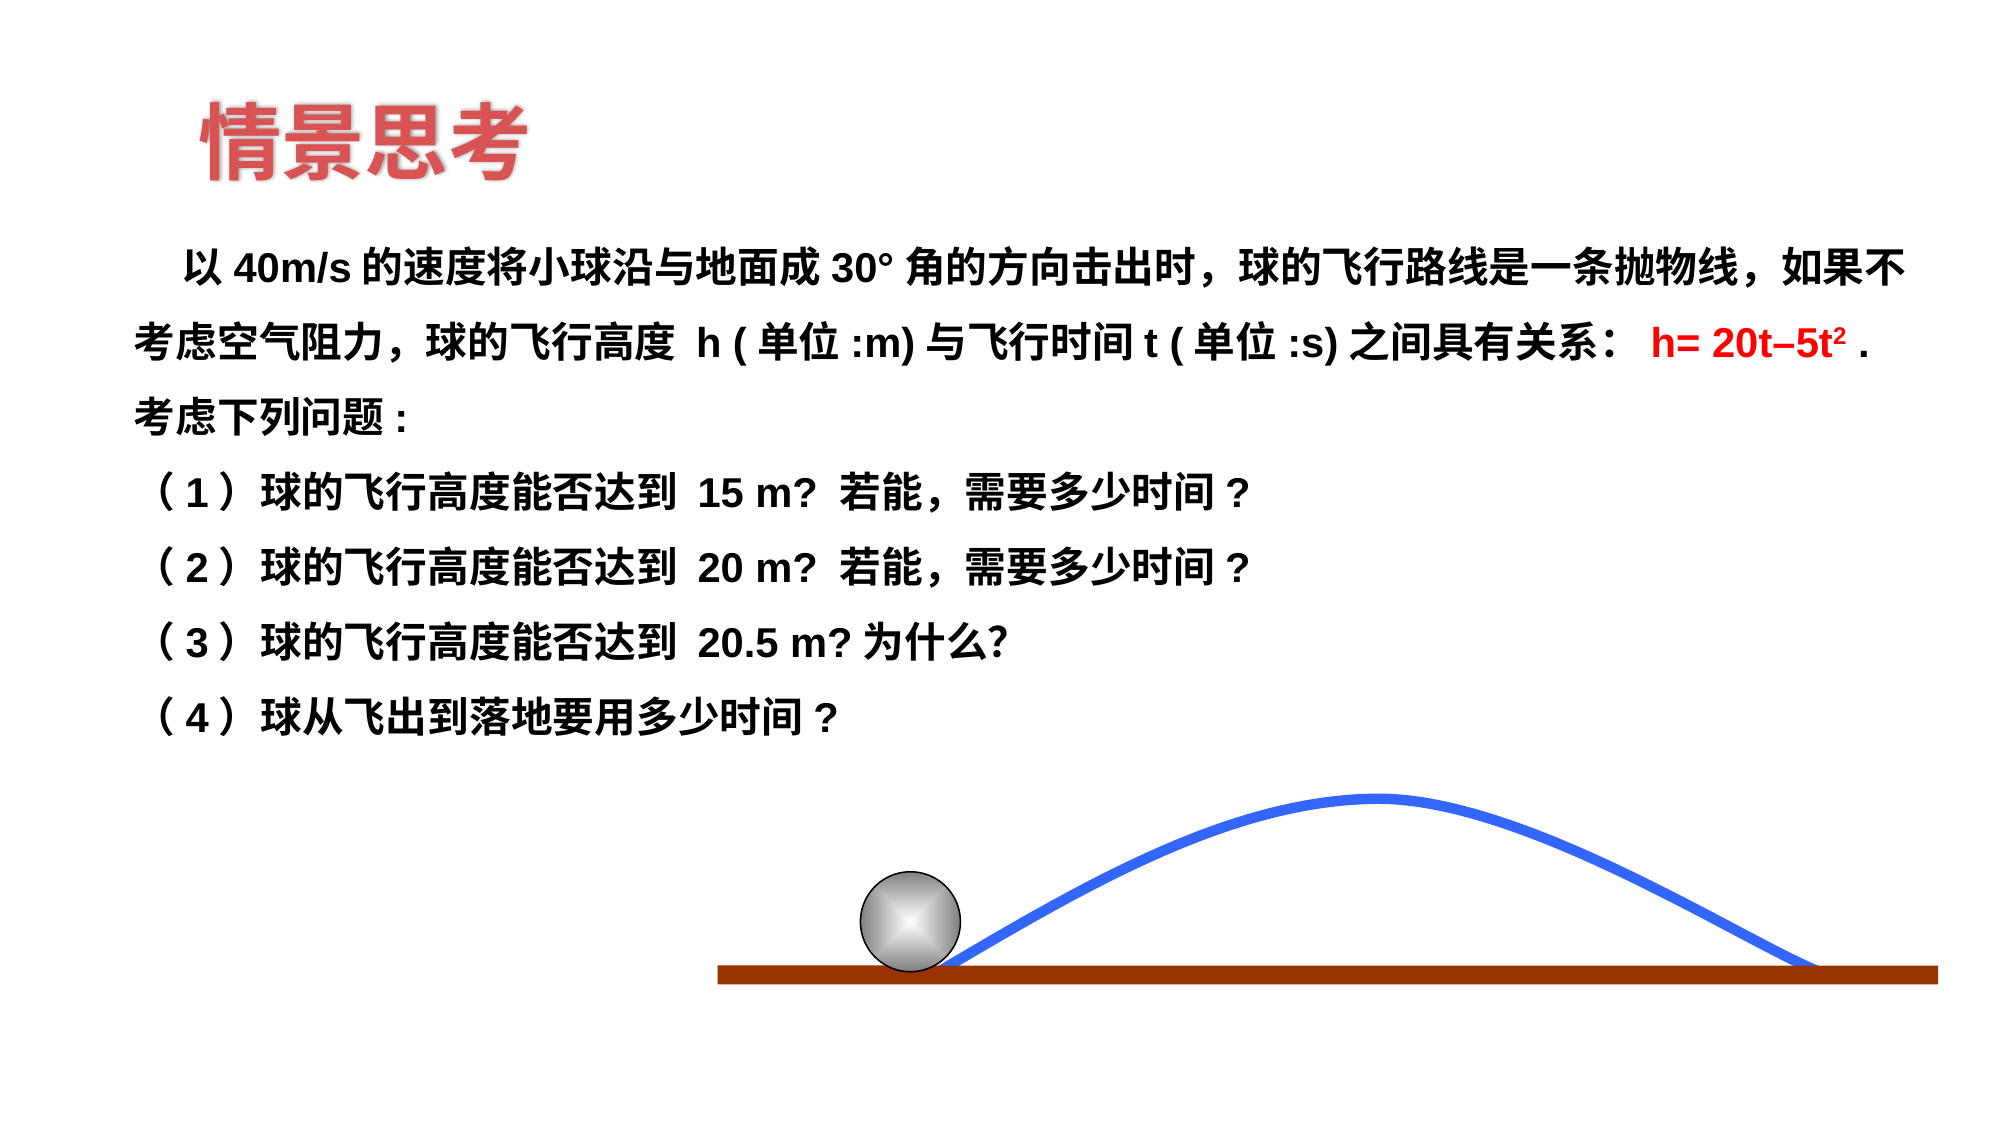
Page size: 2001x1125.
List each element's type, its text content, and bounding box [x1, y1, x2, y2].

text_box 以40m/s的速度将小球沿与地面成30°角的方向击出时，球的飞行路线是一条抛物线，如果不考虑空气阻力，球的飞行高度 h (单位:m)与飞行时间t (单位:s)之间具有关系：h= 20t–5t2 . 考虑下列问题: （1）球的飞行高度能否达到 15 m? 若能，需要多少时间? （2）球的飞行高度能否达到 20 m? 若能，需要多少时间? （3）球的飞行高度能否达到 20.5 m?为什么？ （4）球从飞出到落地要用多少时间? [119, 208, 1957, 748]
text_box 情景思考 [183, 82, 716, 198]
text_box [860, 871, 961, 972]
text_box [938, 798, 1821, 973]
